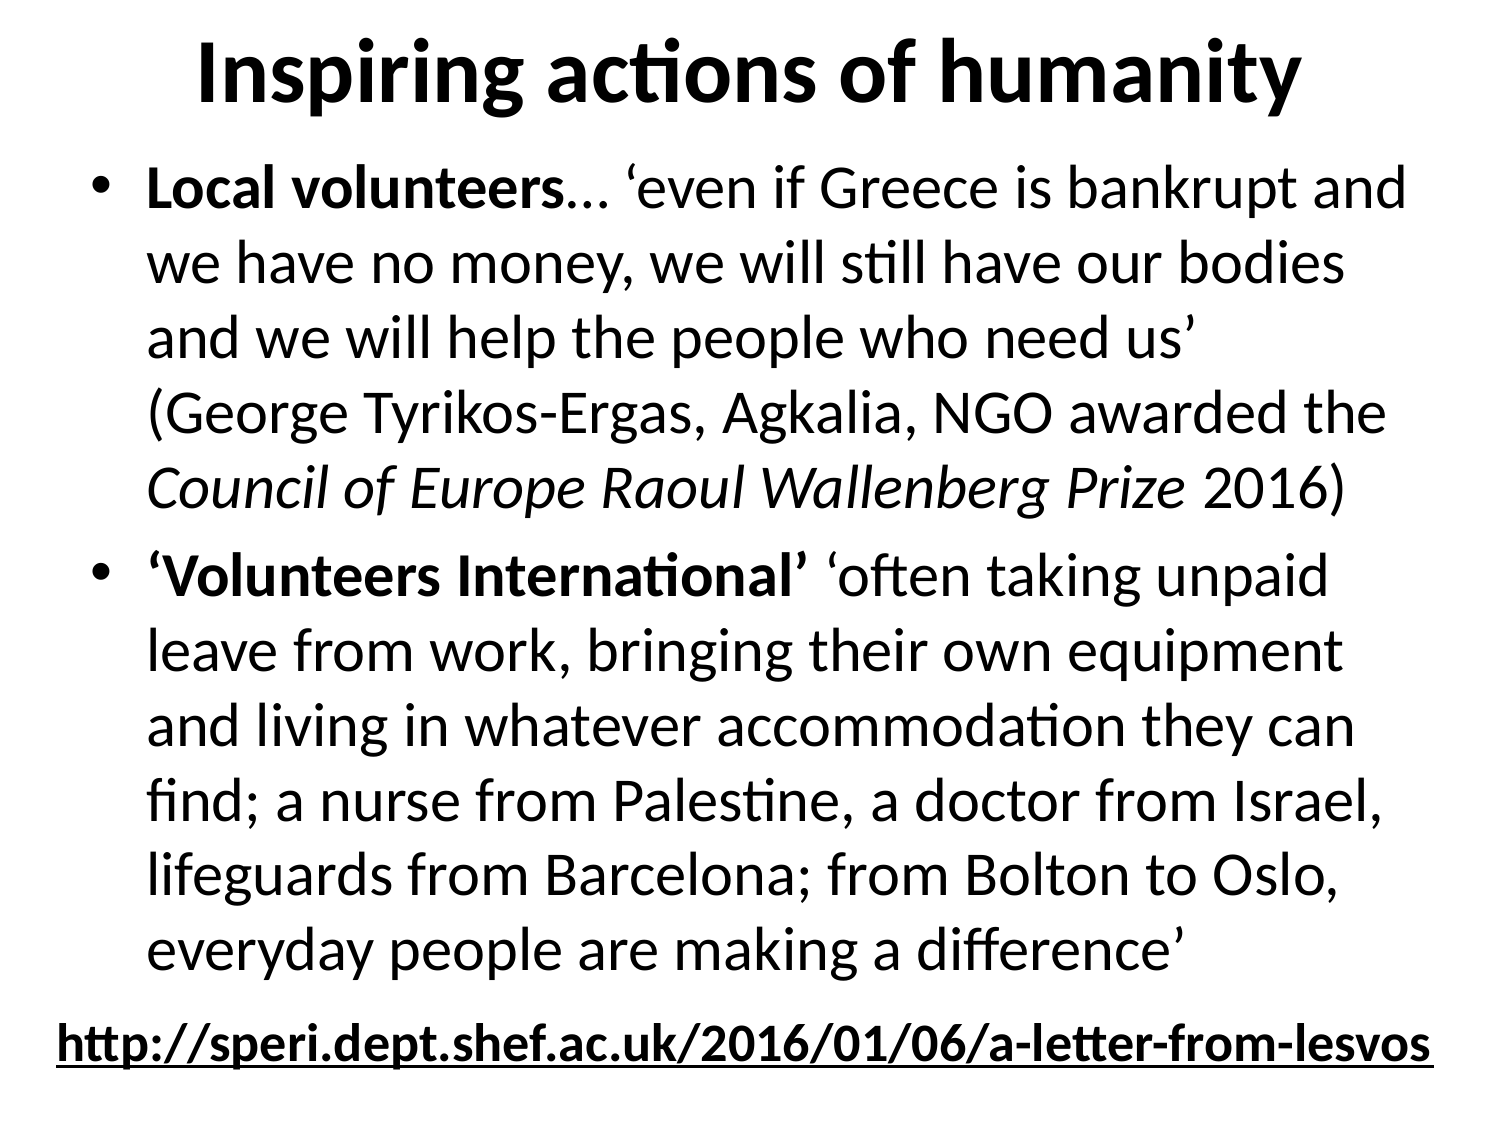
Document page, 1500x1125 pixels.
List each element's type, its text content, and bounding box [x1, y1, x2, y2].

list Local volunteers… ‘even if Greece is bankrupt and we have no money, we will still have our bodies and we will help the people who need us’ (George Tyrikos-Ergas, Agkalia, NGO awarded the Council of Europe Raoul Wallenberg Prize 2016) ‘Volunteers International’ ‘often taking unpaid leave from work, bringing their own equipment and living in whatever accommodation they can find; a nurse from Palestine, a doctor from Israel, lifeguards from Barcelona; from Bolton to Oslo, everyday people are making a difference’ [75, 138, 1425, 882]
text_box http://speri.dept.shef.ac.uk/2016/01/06/a-letter-from-lesvos [41, 999, 1500, 1125]
title Inspiring actions of humanity [75, 0, 1425, 138]
